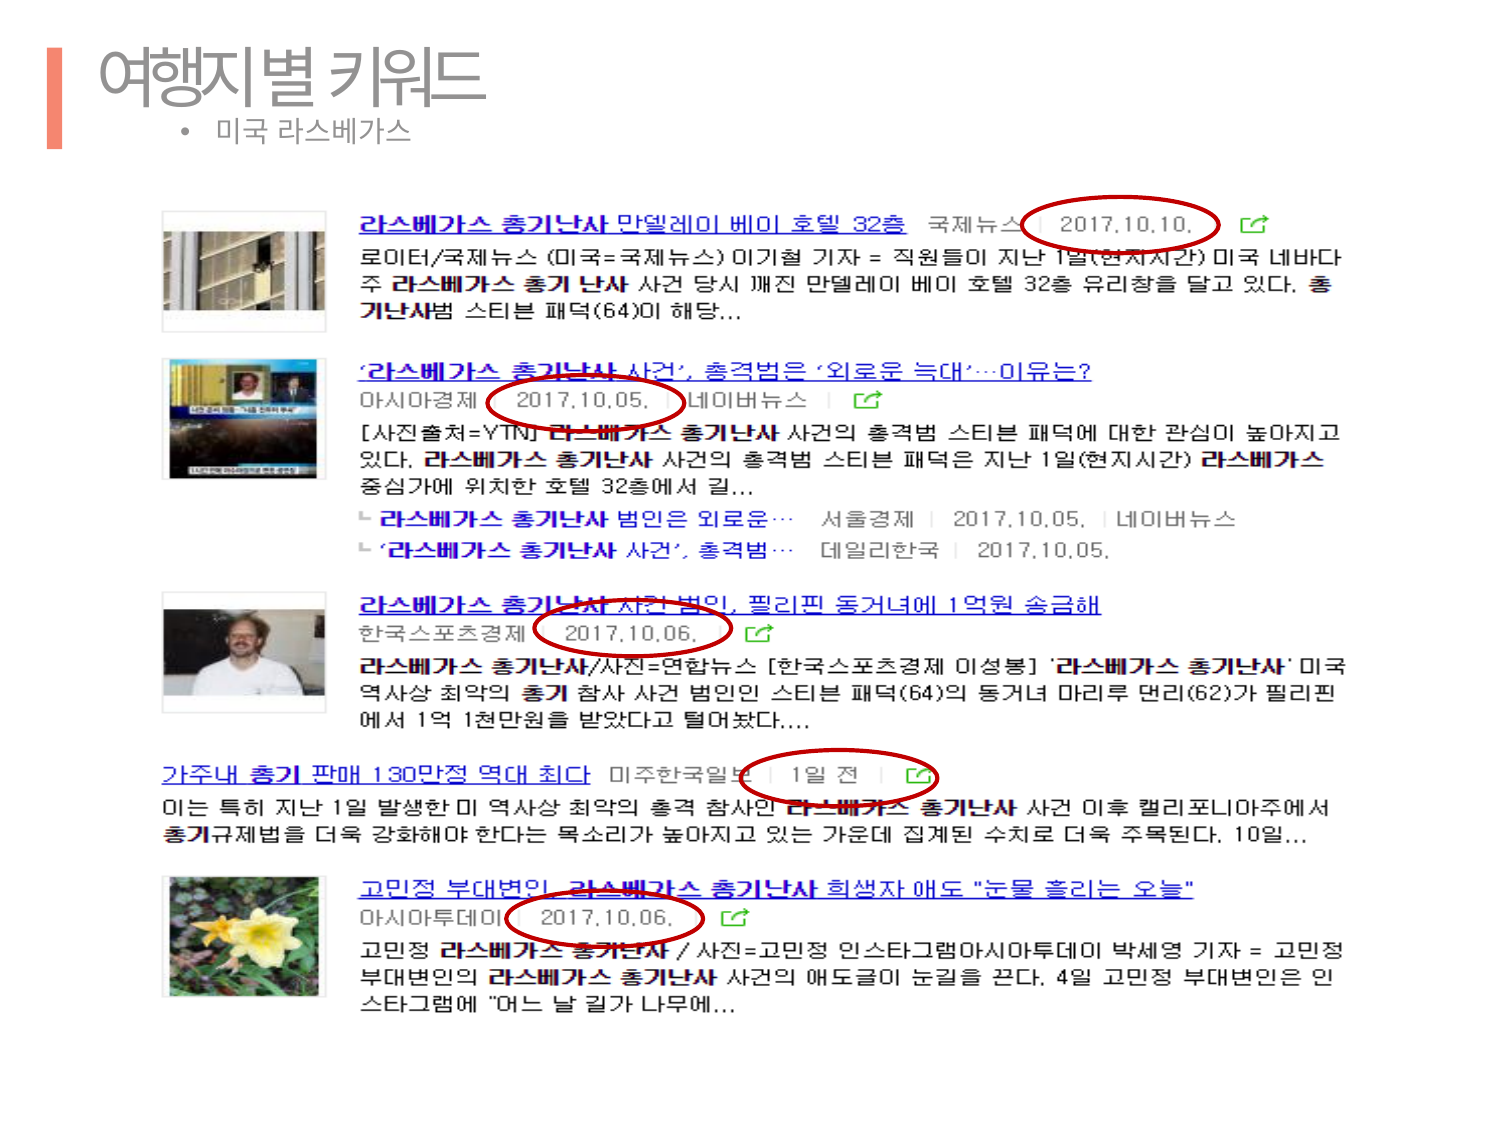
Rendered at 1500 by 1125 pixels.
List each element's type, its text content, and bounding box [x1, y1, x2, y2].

title 여행지 별 키워드 미국 라스베가스 [74, 0, 511, 188]
text_box [46, 47, 63, 150]
picture [140, 196, 1388, 1029]
